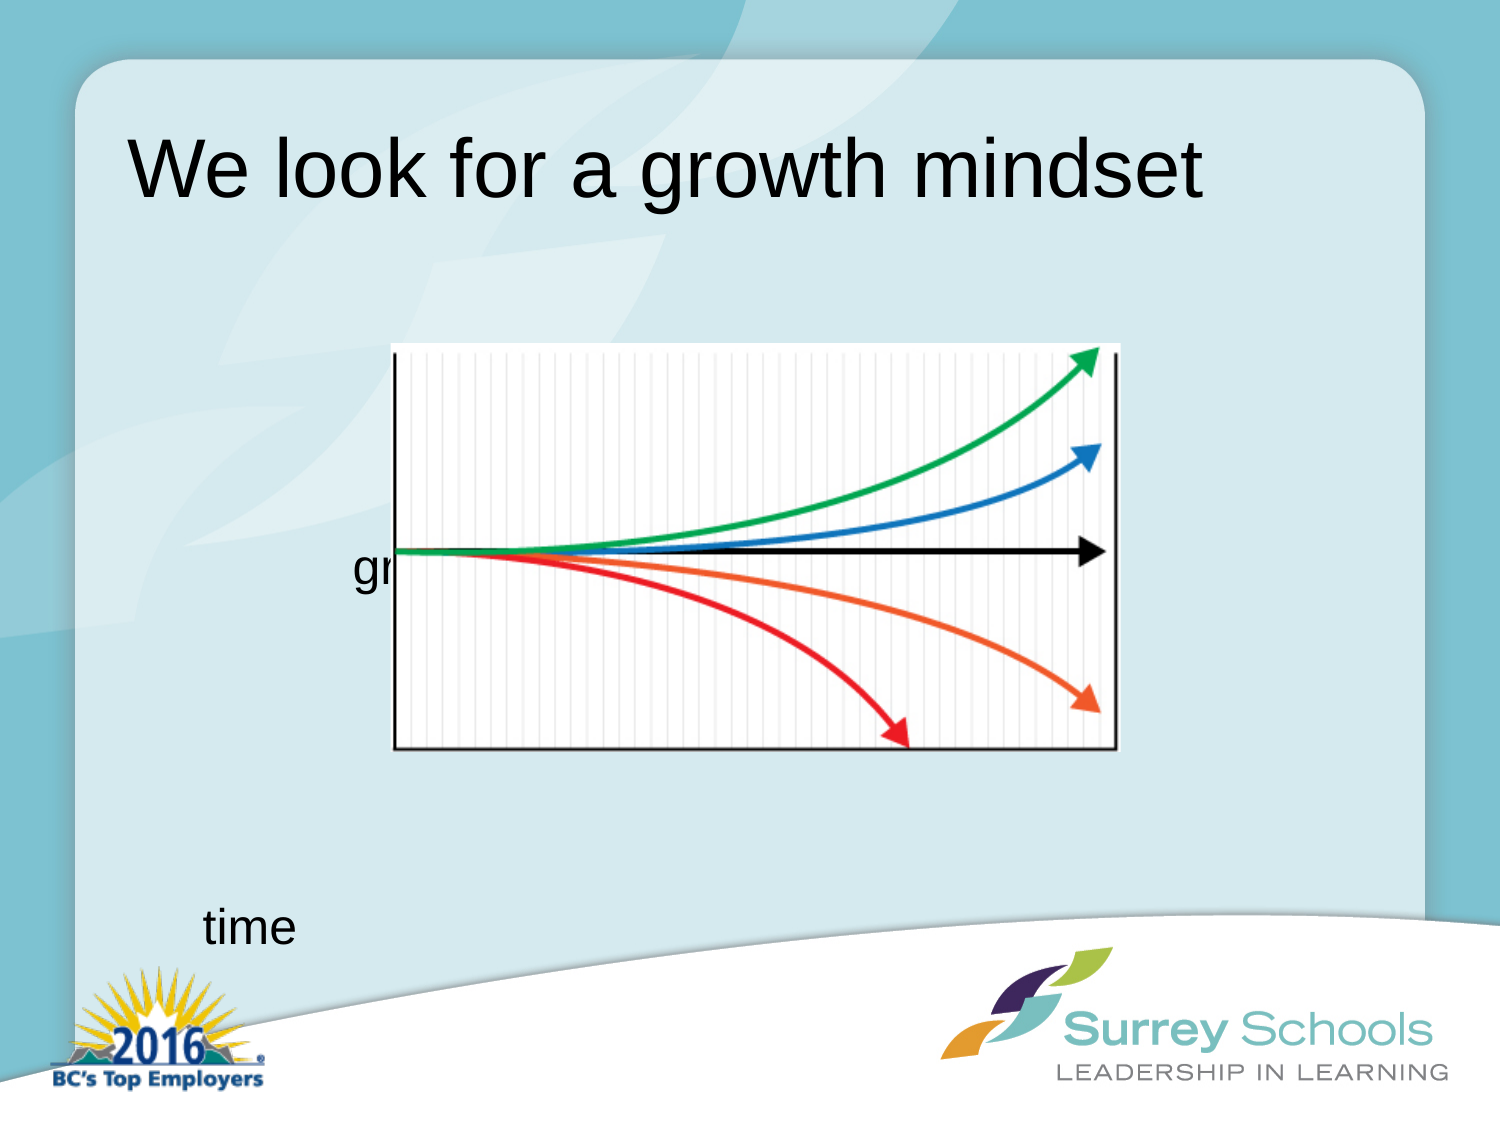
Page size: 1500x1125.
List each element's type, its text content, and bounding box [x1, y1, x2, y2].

picture [0, 0, 1500, 1125]
text_box We look for a growth mindset growth time [113, 107, 1295, 962]
